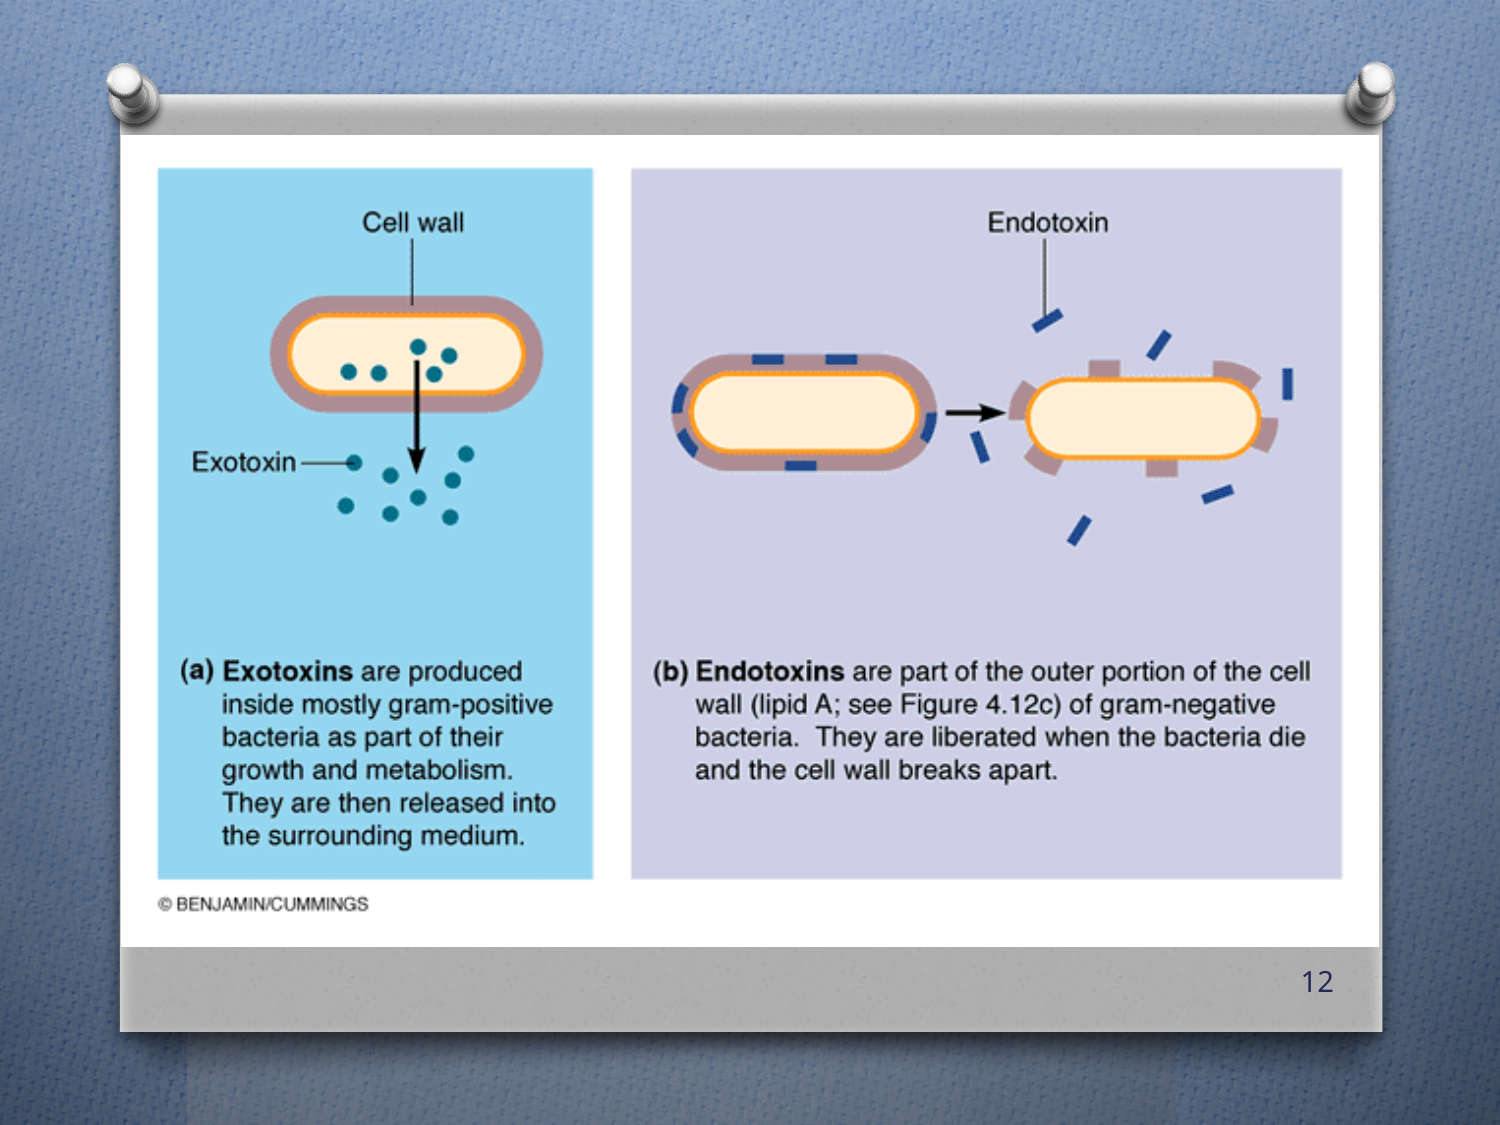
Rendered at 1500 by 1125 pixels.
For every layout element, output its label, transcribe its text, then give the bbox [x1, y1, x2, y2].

picture [1317, 35, 1439, 145]
picture [75, 29, 198, 135]
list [120, 135, 1379, 948]
slide_number 12 [1258, 952, 1350, 1013]
